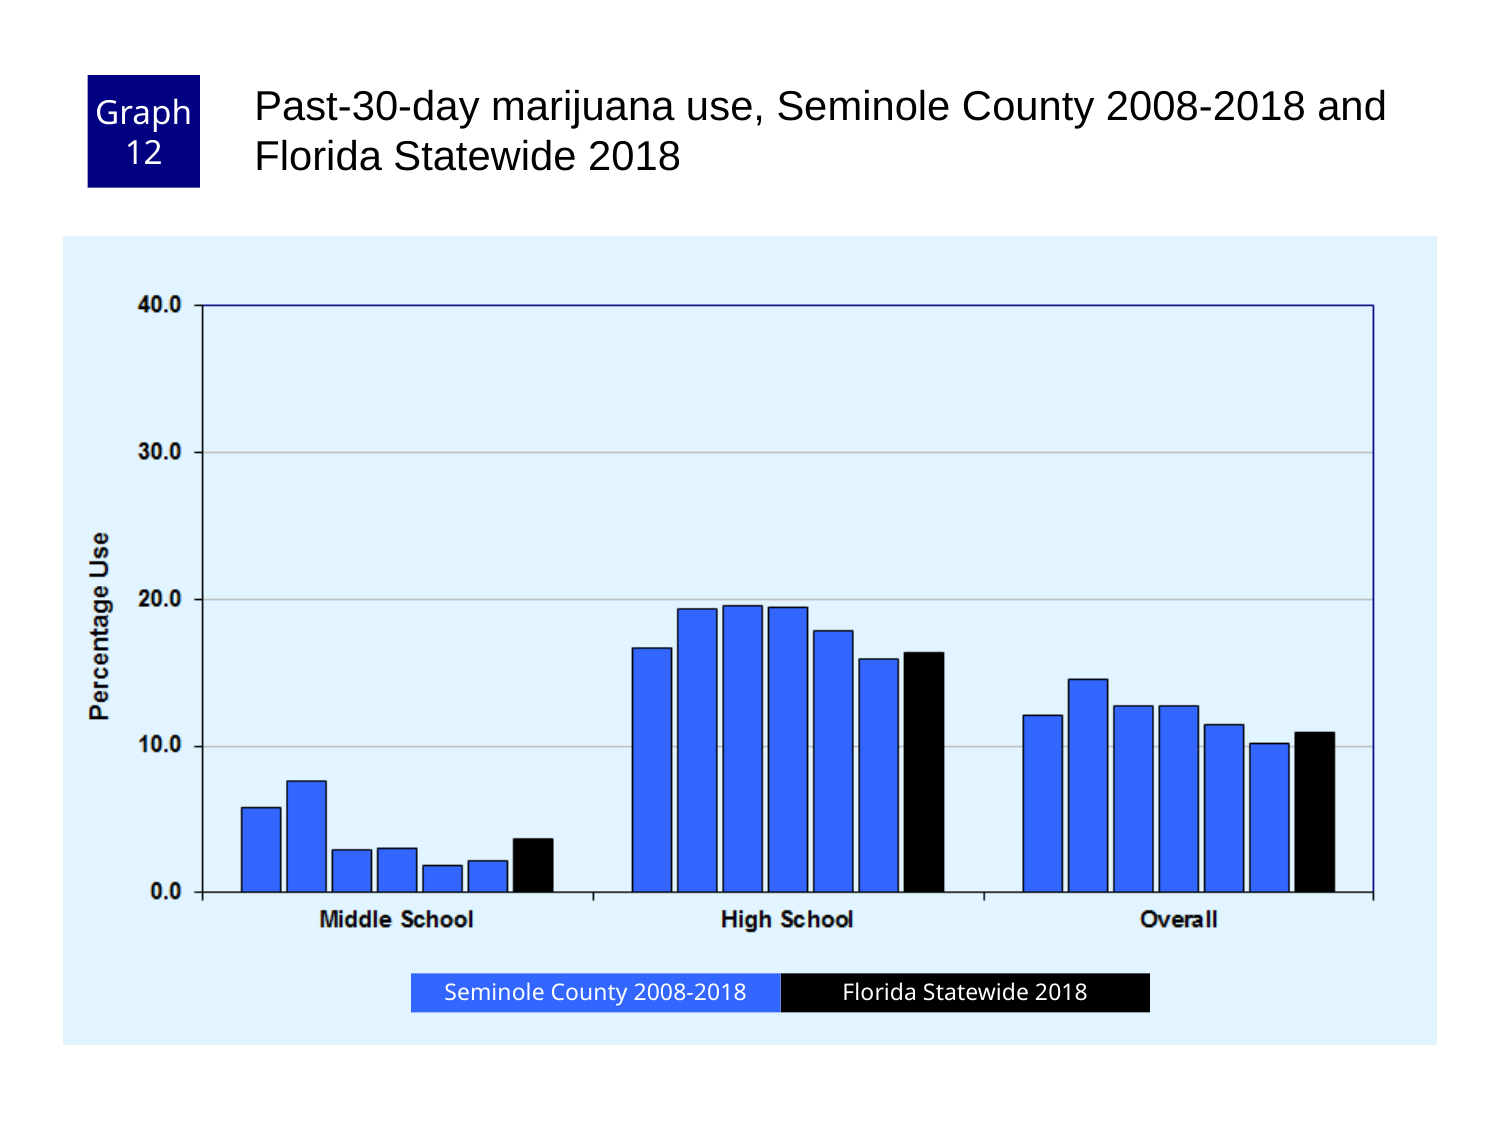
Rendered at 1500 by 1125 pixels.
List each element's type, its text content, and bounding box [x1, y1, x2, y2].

text_box Past-30-day marijuana use, Seminole County 2008-2018 and Florida Statewide 2018 [249, 75, 1438, 200]
text_box Graph 12 [87, 75, 200, 188]
picture [62, 236, 1437, 1046]
